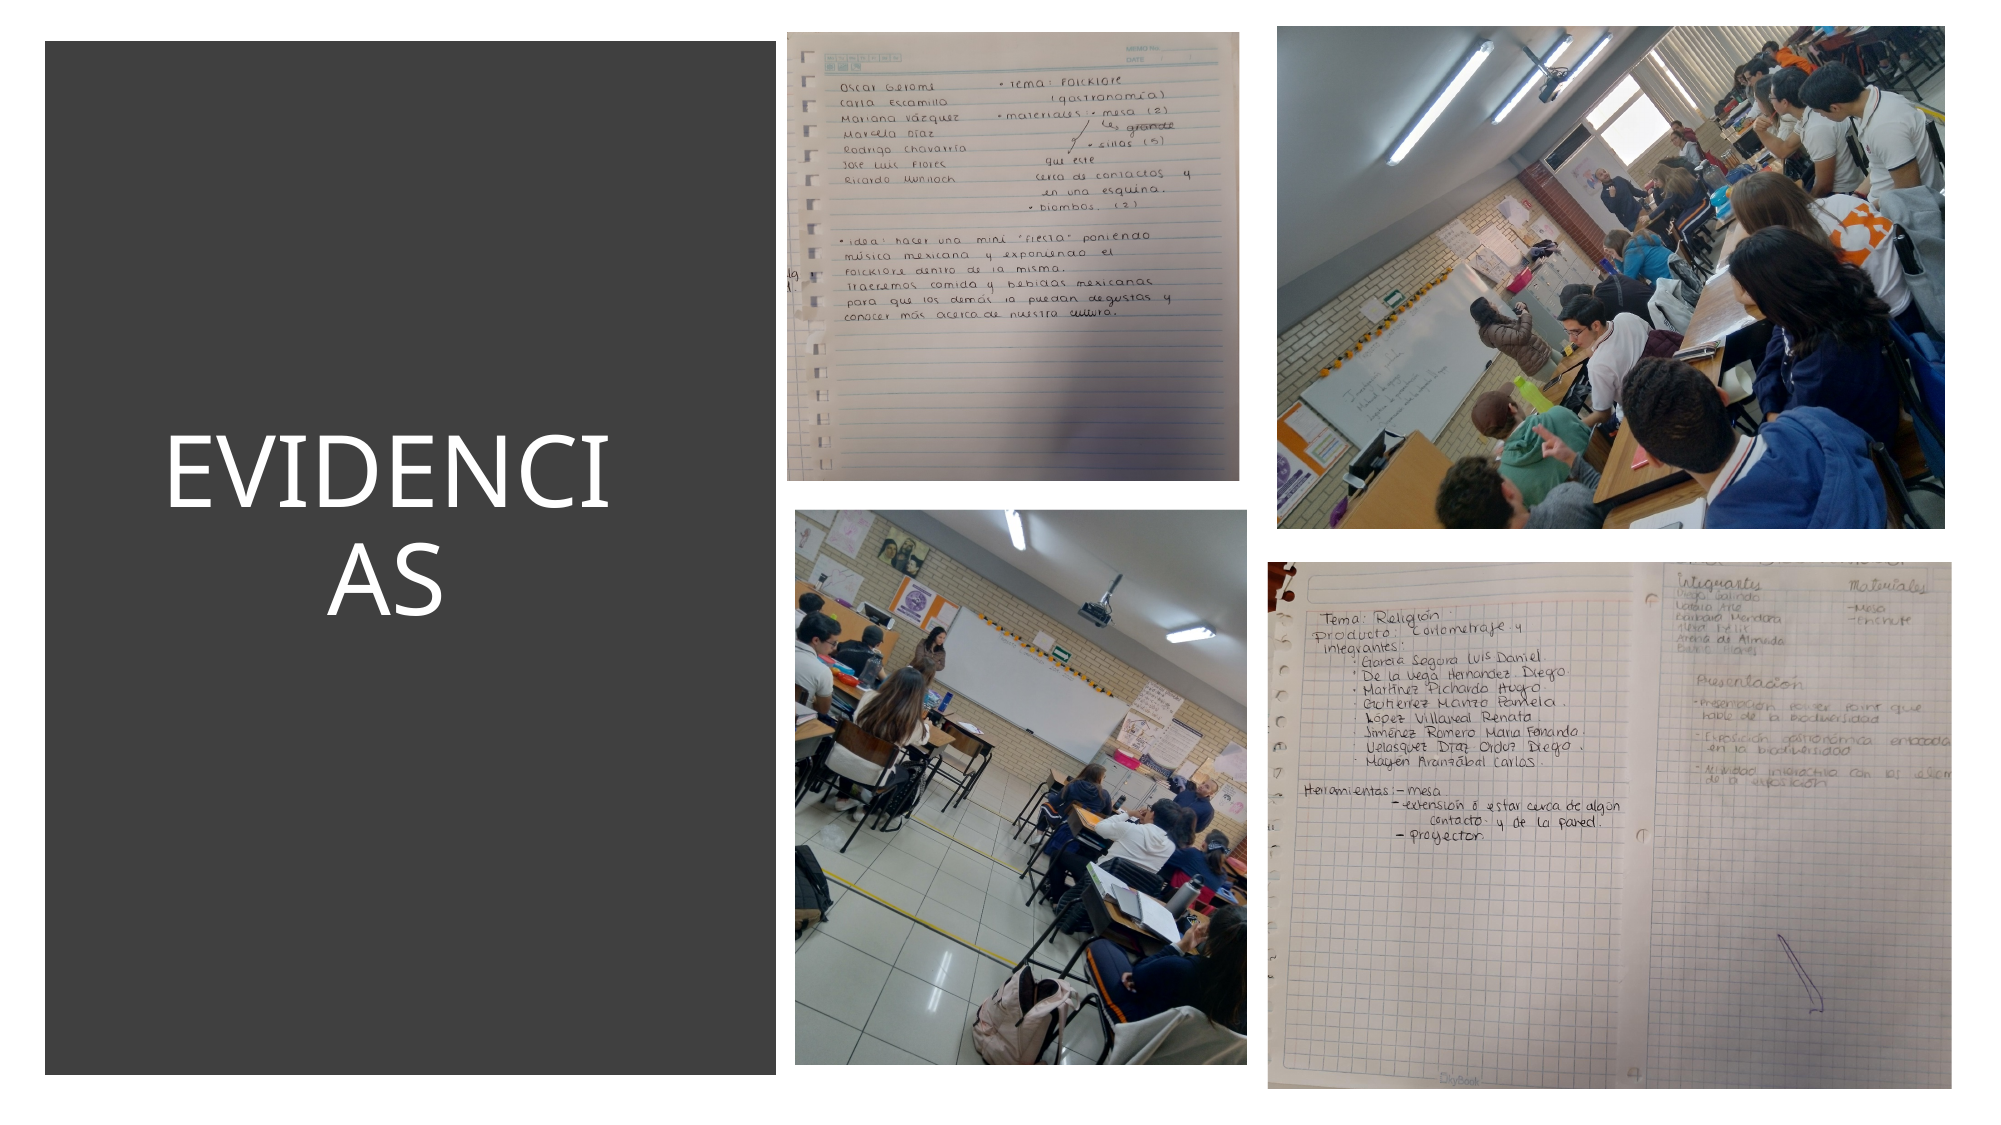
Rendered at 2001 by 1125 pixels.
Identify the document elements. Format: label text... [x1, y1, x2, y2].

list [1346, 529, 1873, 1125]
title EVIDENCIAS [121, 121, 653, 936]
picture [742, 510, 1346, 1089]
picture [787, 30, 1240, 483]
text_box [54, 50, 767, 1066]
picture [1277, 26, 1945, 529]
picture [1873, 562, 1952, 1089]
